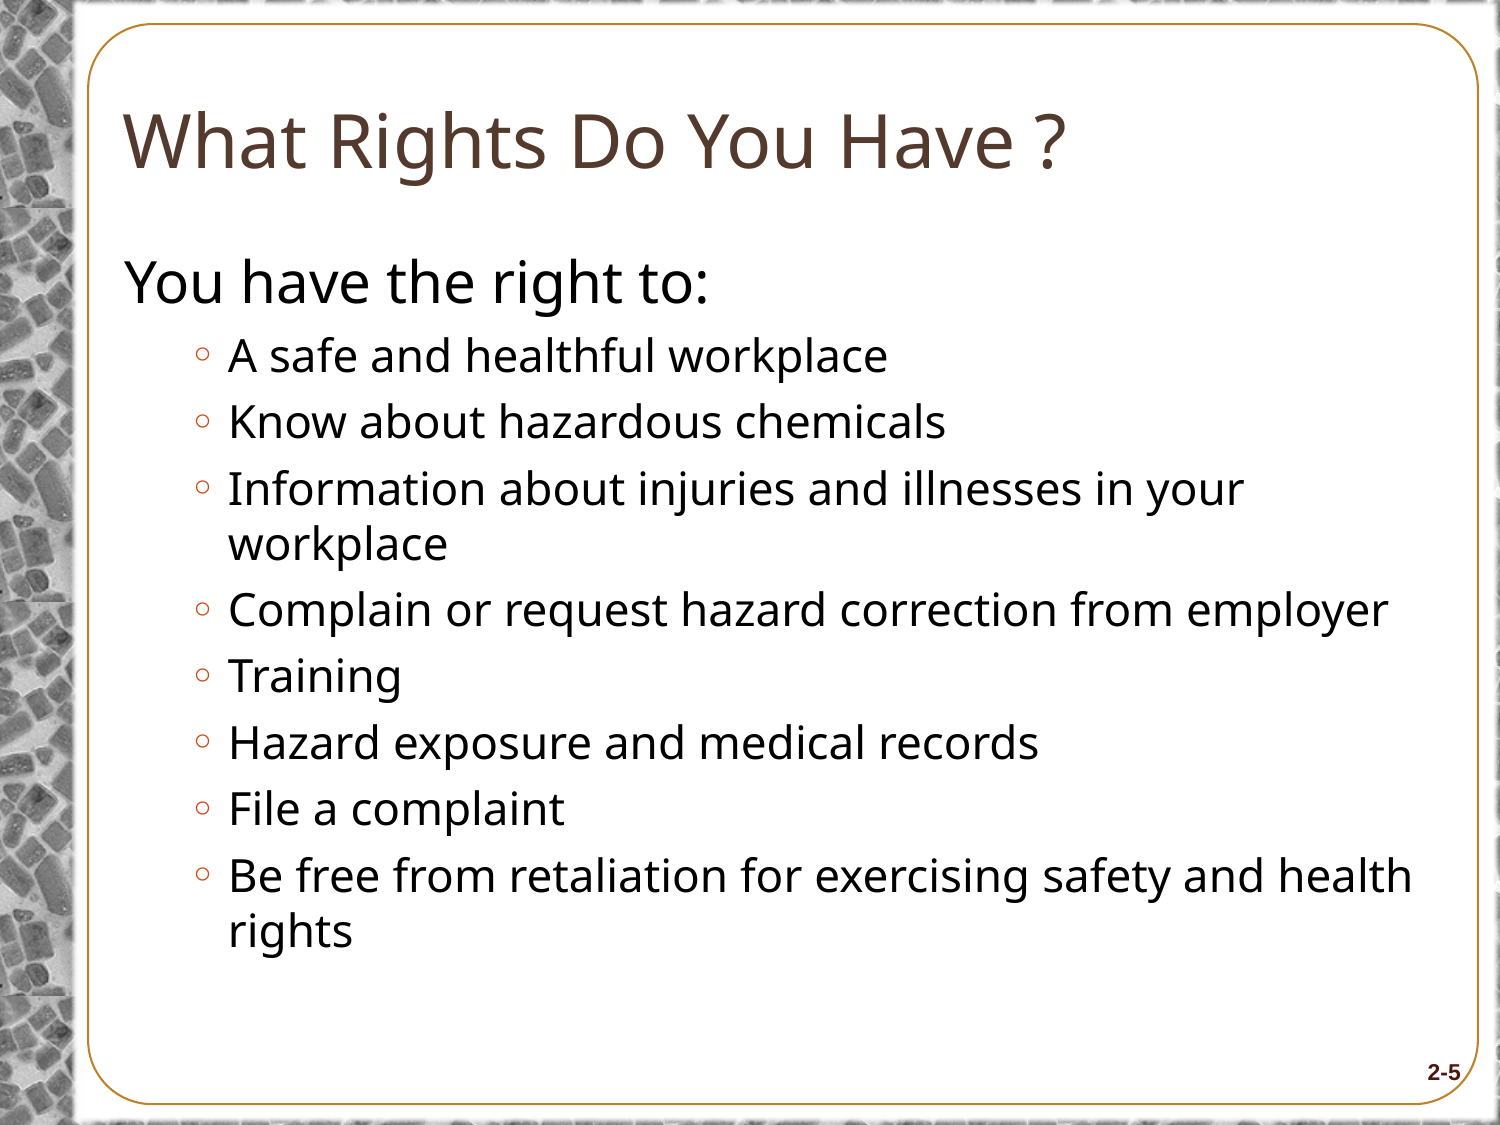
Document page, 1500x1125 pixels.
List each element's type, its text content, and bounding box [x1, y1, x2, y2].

text_box [0, 0, 72, 1125]
title What Rights Do You Have ? [108, 45, 1466, 233]
list You have the right to: A safe and healthful workplace Know about hazardous chemicals Information about injuries and illnesses in your workplace Complain or request hazard correction from employer Training Hazard exposure and medical records File a complaint Be free from retaliation for exercising safety and health rights [107, 237, 1466, 1026]
